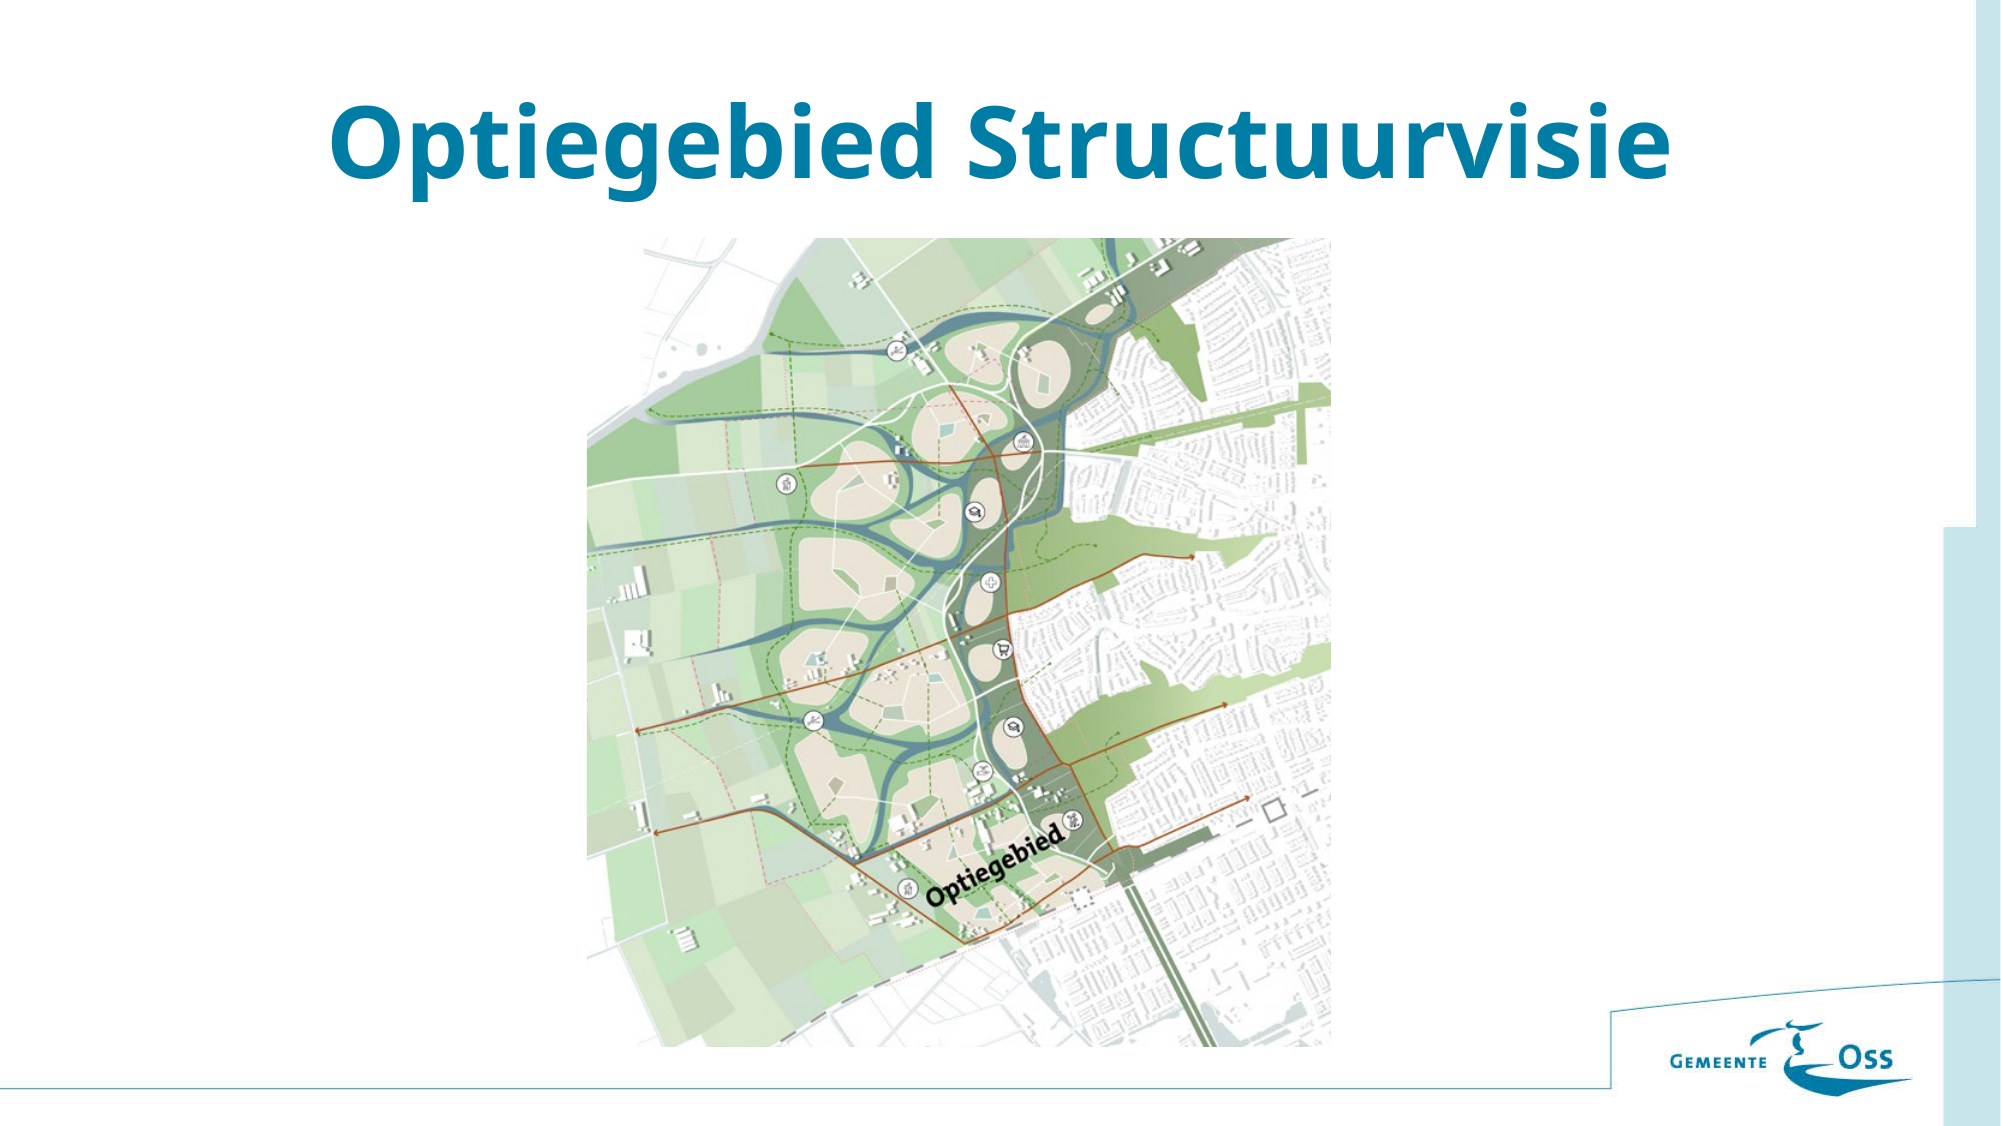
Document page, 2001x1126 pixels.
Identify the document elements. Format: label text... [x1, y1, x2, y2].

title Optiegebied Structuurvisie [99, 45, 1901, 233]
picture [0, 0, 2001, 1126]
